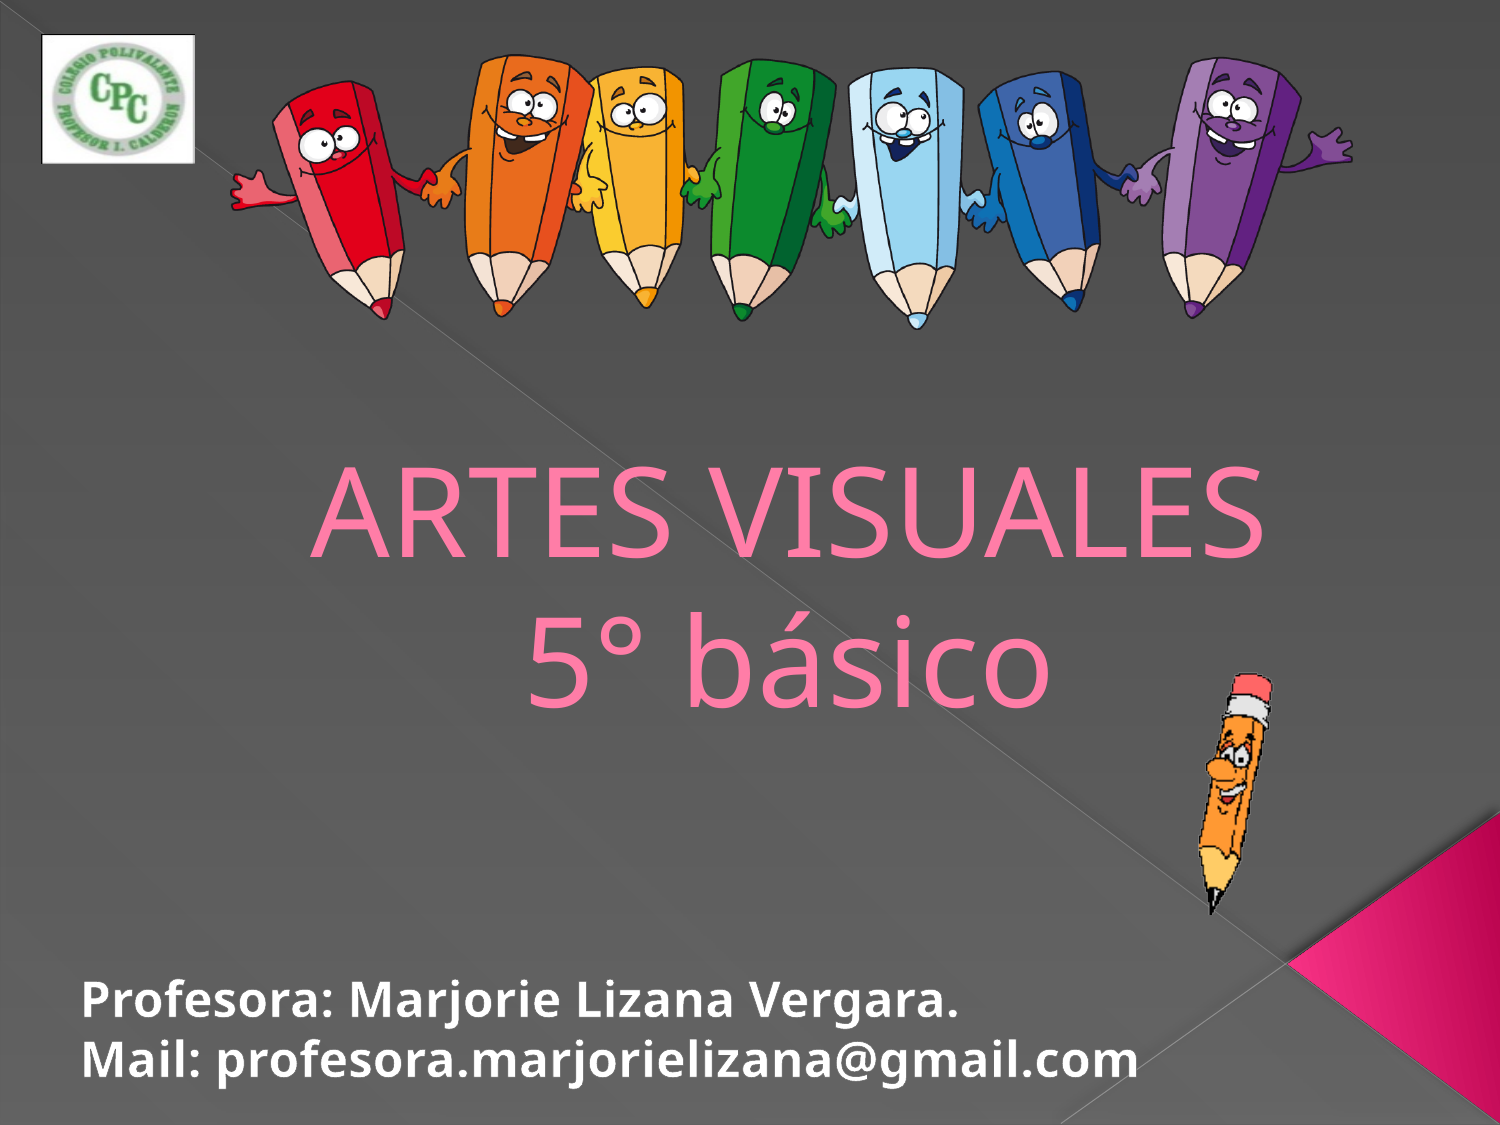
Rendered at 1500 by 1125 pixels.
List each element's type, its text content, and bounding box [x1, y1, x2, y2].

picture [40, 33, 195, 165]
title ARTES VISUALES 5° básico [194, 385, 1305, 740]
subtitle Profesora: Marjorie Lizana Vergara. Mail: profesora.marjorielizana@gmail.com [64, 959, 1176, 1125]
picture [1092, 656, 1351, 915]
picture [230, 54, 1354, 330]
